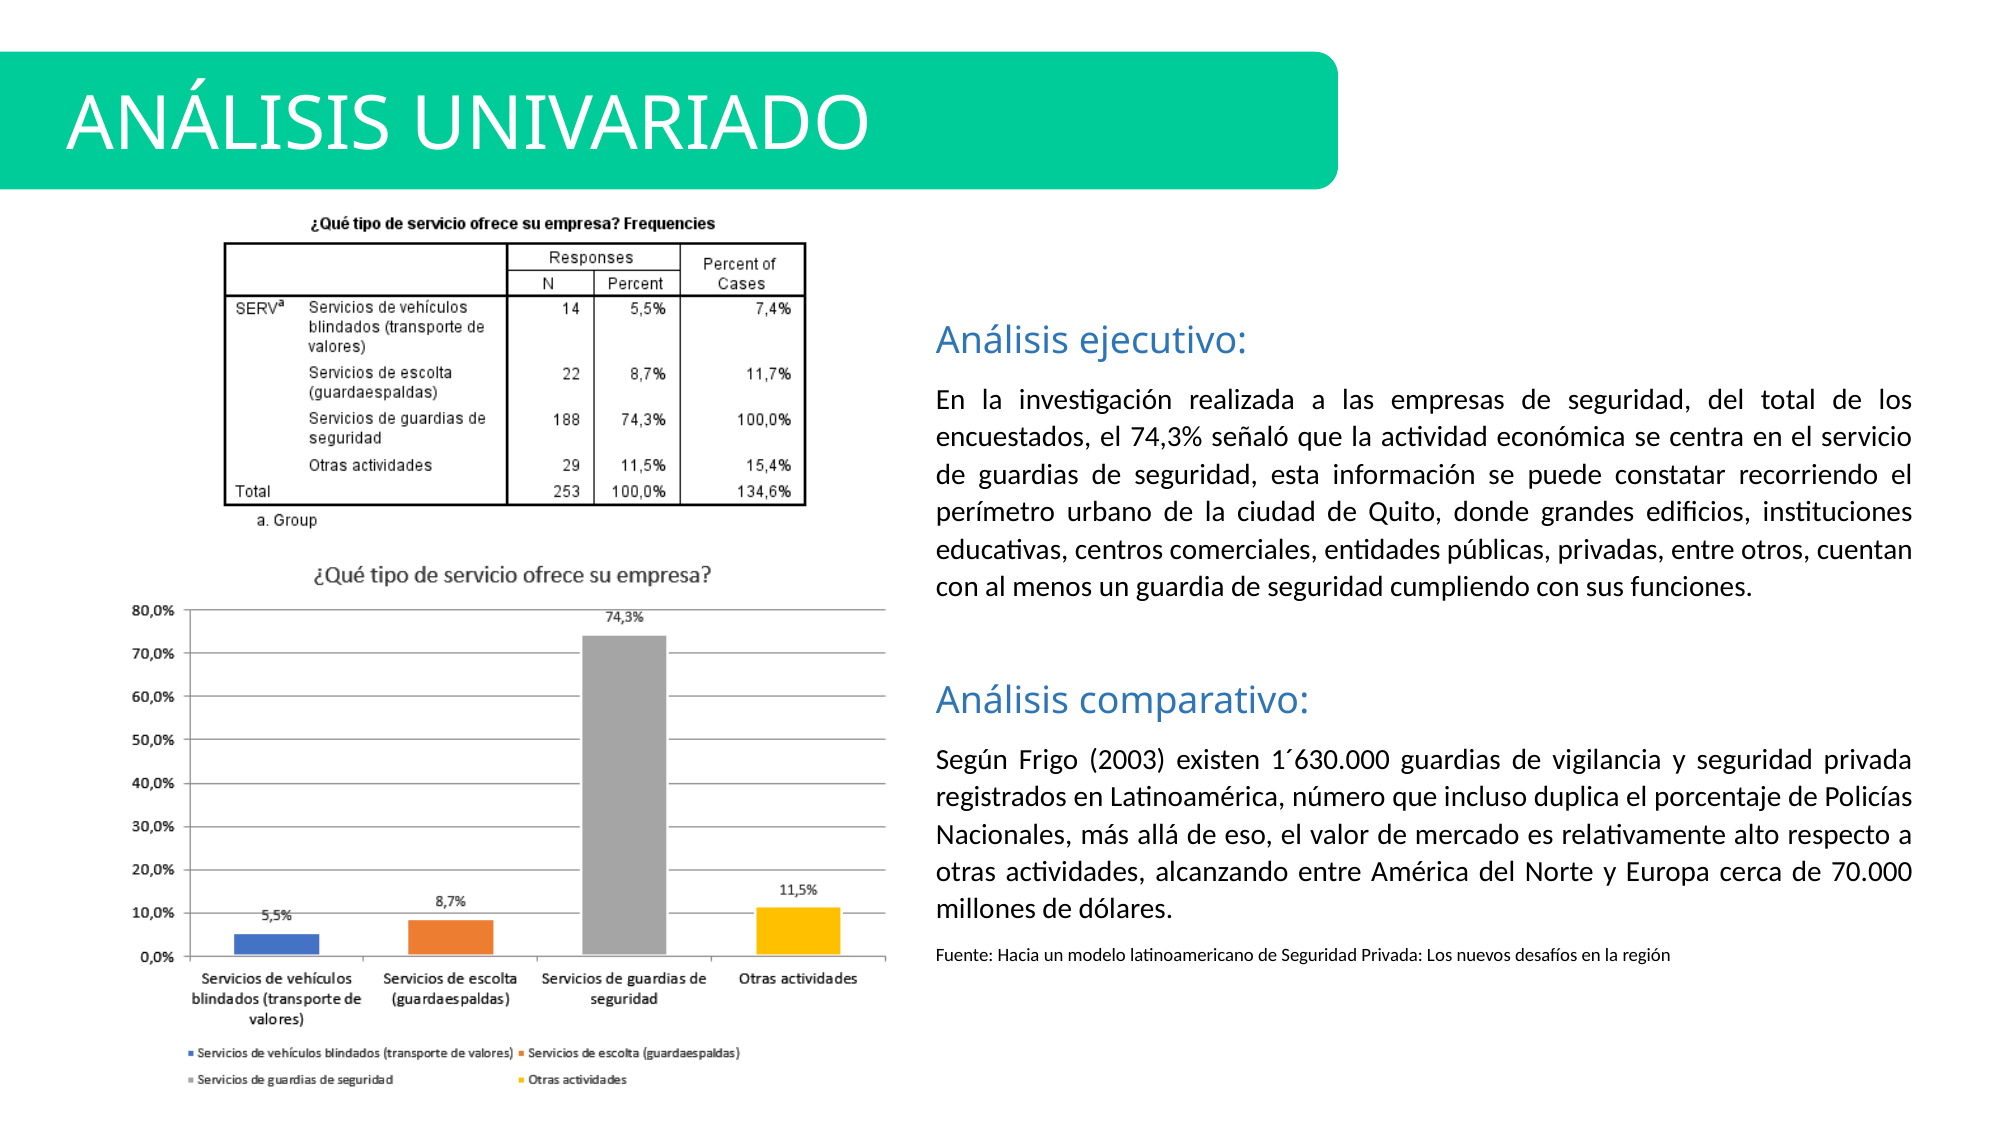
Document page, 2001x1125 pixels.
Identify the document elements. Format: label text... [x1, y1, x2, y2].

picture [130, 561, 899, 1098]
text_box ANÁLISIS UNIVARIADO [51, 67, 1067, 173]
text_box [0, 50, 1339, 191]
picture [216, 211, 813, 539]
text_box Análisis ejecutivo: En la investigación realizada a las empresas de seguridad, del total de los encuestados, el 74,3% señaló que la actividad económica se centra en el servicio de guardias de seguridad, esta información se puede constatar recorriendo el perímetro urbano de la ciudad de Quito, donde grandes edificios, instituciones educativas, centros comerciales, entidades públicas, privadas, entre otros, cuentan con al menos un guardia de seguridad cumpliendo con sus funciones. Análisis comparativo: Según Frigo (2003) existen 1´630.000 guardias de vigilancia y seguridad privada registrados en Latinoamérica, número que incluso duplica el porcentaje de Policías Nacionales, más allá de eso, el valor de mercado es relativamente alto respecto a otras actividades, alcanzando entre América del Norte y Europa cerca de 70.000 millones de dólares. Fuente: Hacia un modelo latinoamericano de Seguridad Privada: Los nuevos desafíos en la región [921, 305, 1928, 973]
